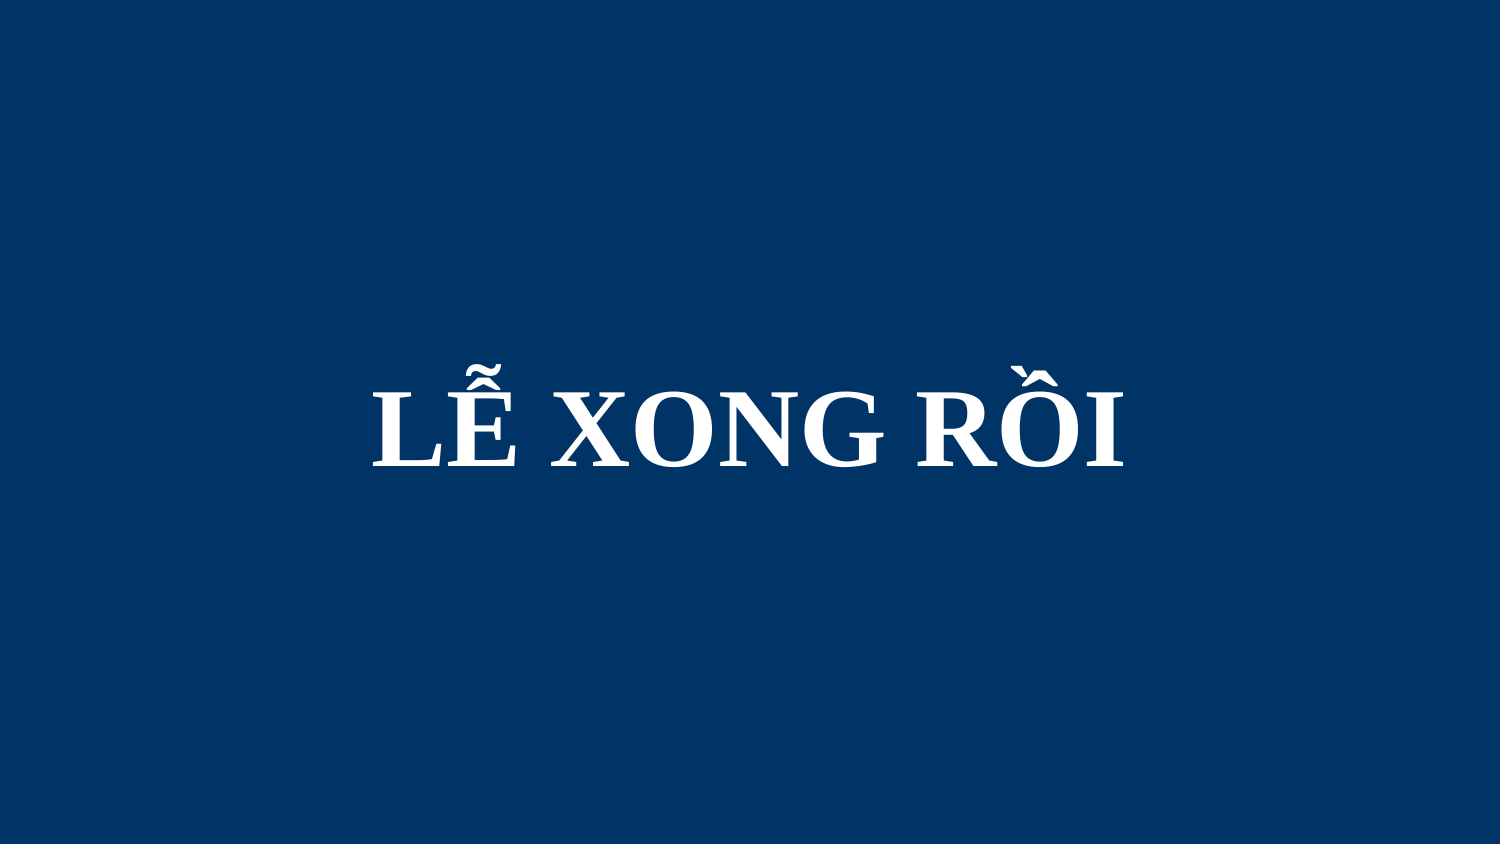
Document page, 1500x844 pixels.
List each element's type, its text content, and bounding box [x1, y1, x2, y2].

title LỄ XONG RỒI [0, 0, 1500, 844]
